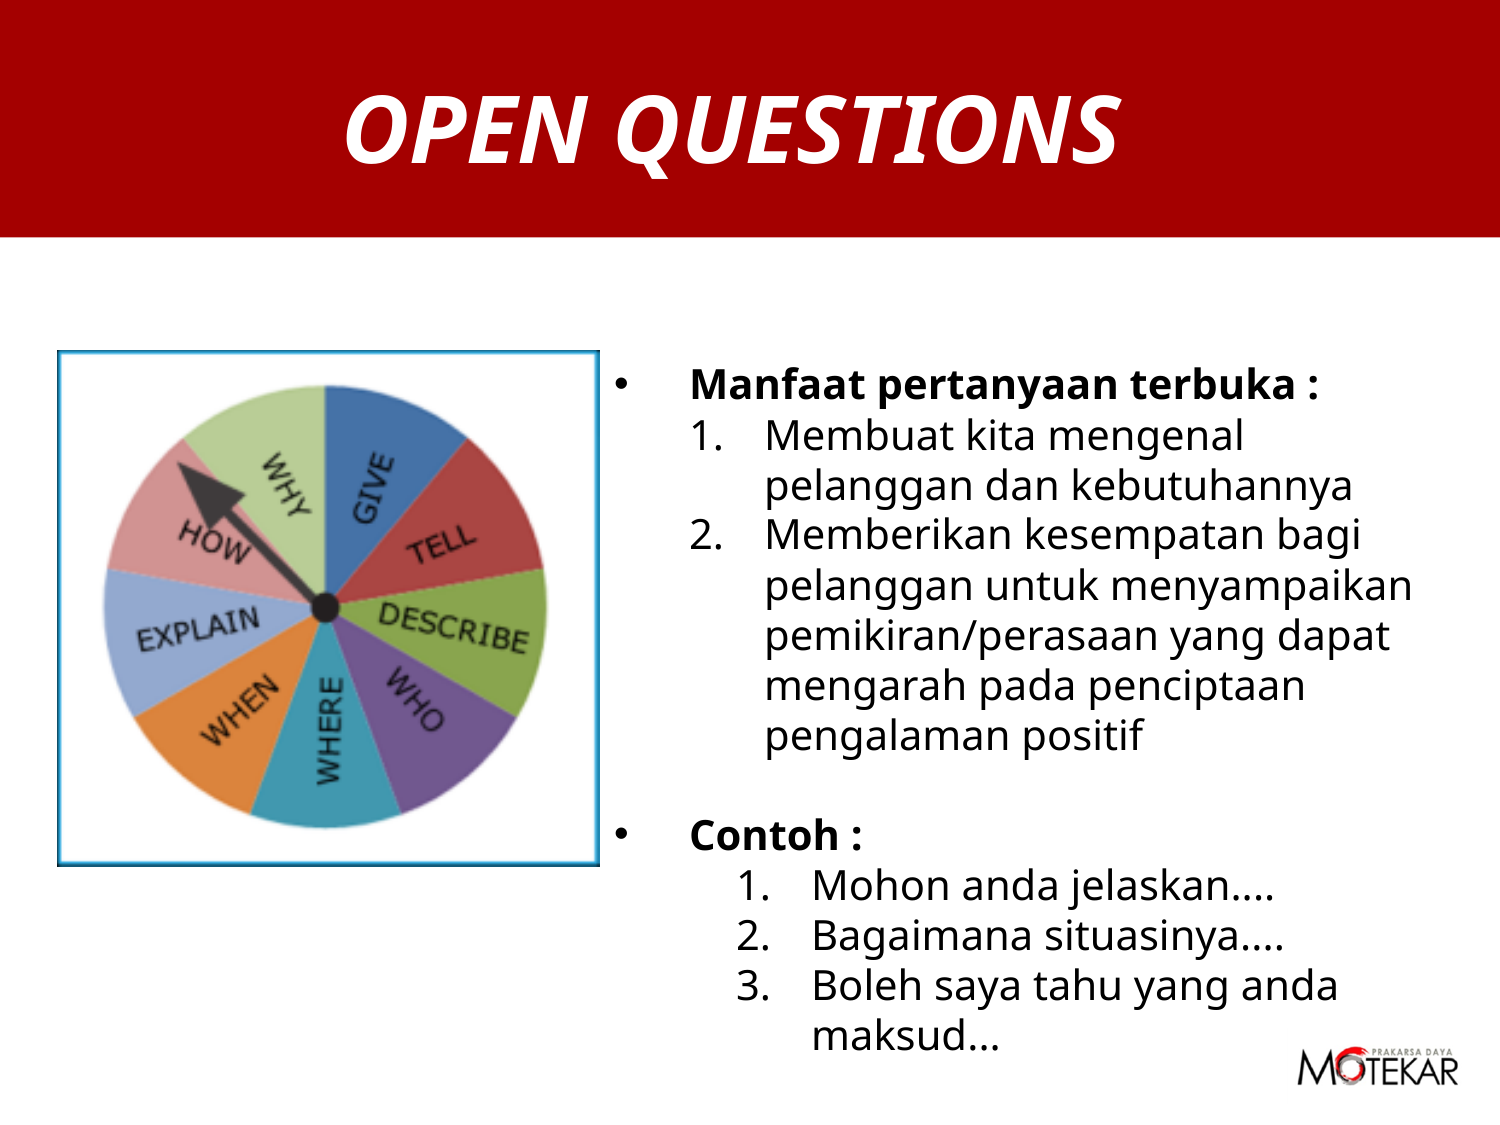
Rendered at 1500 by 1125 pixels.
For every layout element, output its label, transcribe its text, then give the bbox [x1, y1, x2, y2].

text_box Manfaat pertanyaan terbuka : Membuat kita mengenal pelanggan dan kebutuhannya Memberikan kesempatan bagi pelanggan untuk menyampaikan pemikiran/perasaan yang dapat mengarah pada penciptaan pengalaman positif Contoh : Mohon anda jelaskan.... Bagaimana situasinya.... Boleh saya tahu yang anda maksud... [599, 350, 1475, 1111]
picture [1287, 1028, 1468, 1104]
picture [57, 350, 600, 867]
text_box [0, 0, 1500, 238]
text_box OPEN QUESTIONS [62, 62, 1400, 163]
